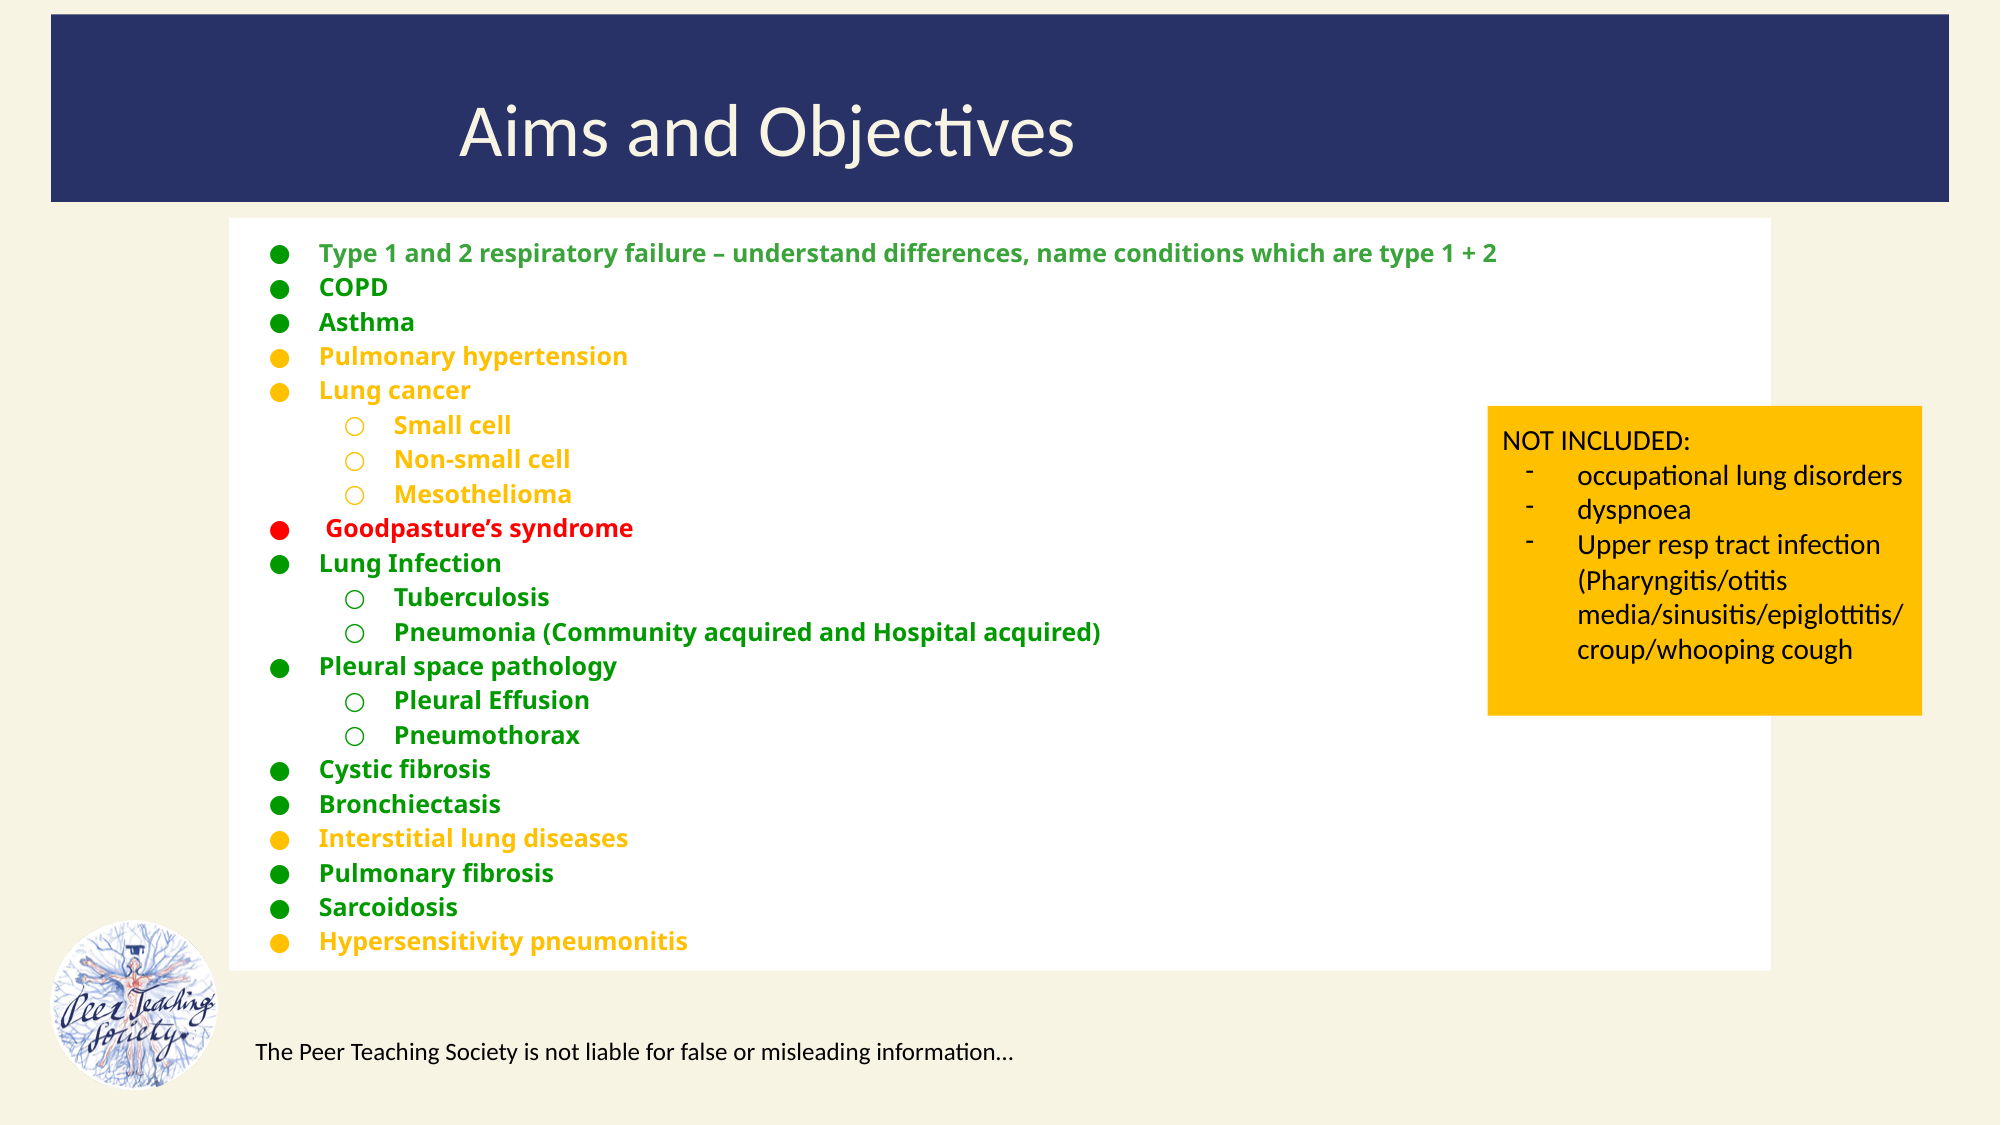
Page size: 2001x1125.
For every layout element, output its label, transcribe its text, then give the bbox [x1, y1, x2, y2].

text_box The Peer Teaching Society is not liable for false or misleading information… [240, 1028, 1072, 1074]
text_box [51, 14, 1949, 202]
text_box NOT INCLUDED: occupational lung disorders dyspnoea Upper resp tract infection (Pharyngitis/otitis media/sinusitis/epiglottitis/croup/whooping cough [1487, 405, 1923, 716]
picture [49, 920, 219, 1090]
text_box Type 1 and 2 respiratory failure – understand differences, name conditions which are type 1 + 2 COPD Asthma Pulmonary hypertension Lung cancer Small cell Non-small cell Mesothelioma Goodpasture’s syndrome Lung Infection Tuberculosis Pneumonia (Community acquired and Hospital acquired) Pleural space pathology Pleural Effusion Pneumothorax Cystic fibrosis Bronchiectasis Interstitial lung diseases Pulmonary fibrosis Sarcoidosis Hypersensitivity pneumonitis [228, 217, 1771, 971]
text_box Aims and Objectives [444, 73, 1215, 179]
